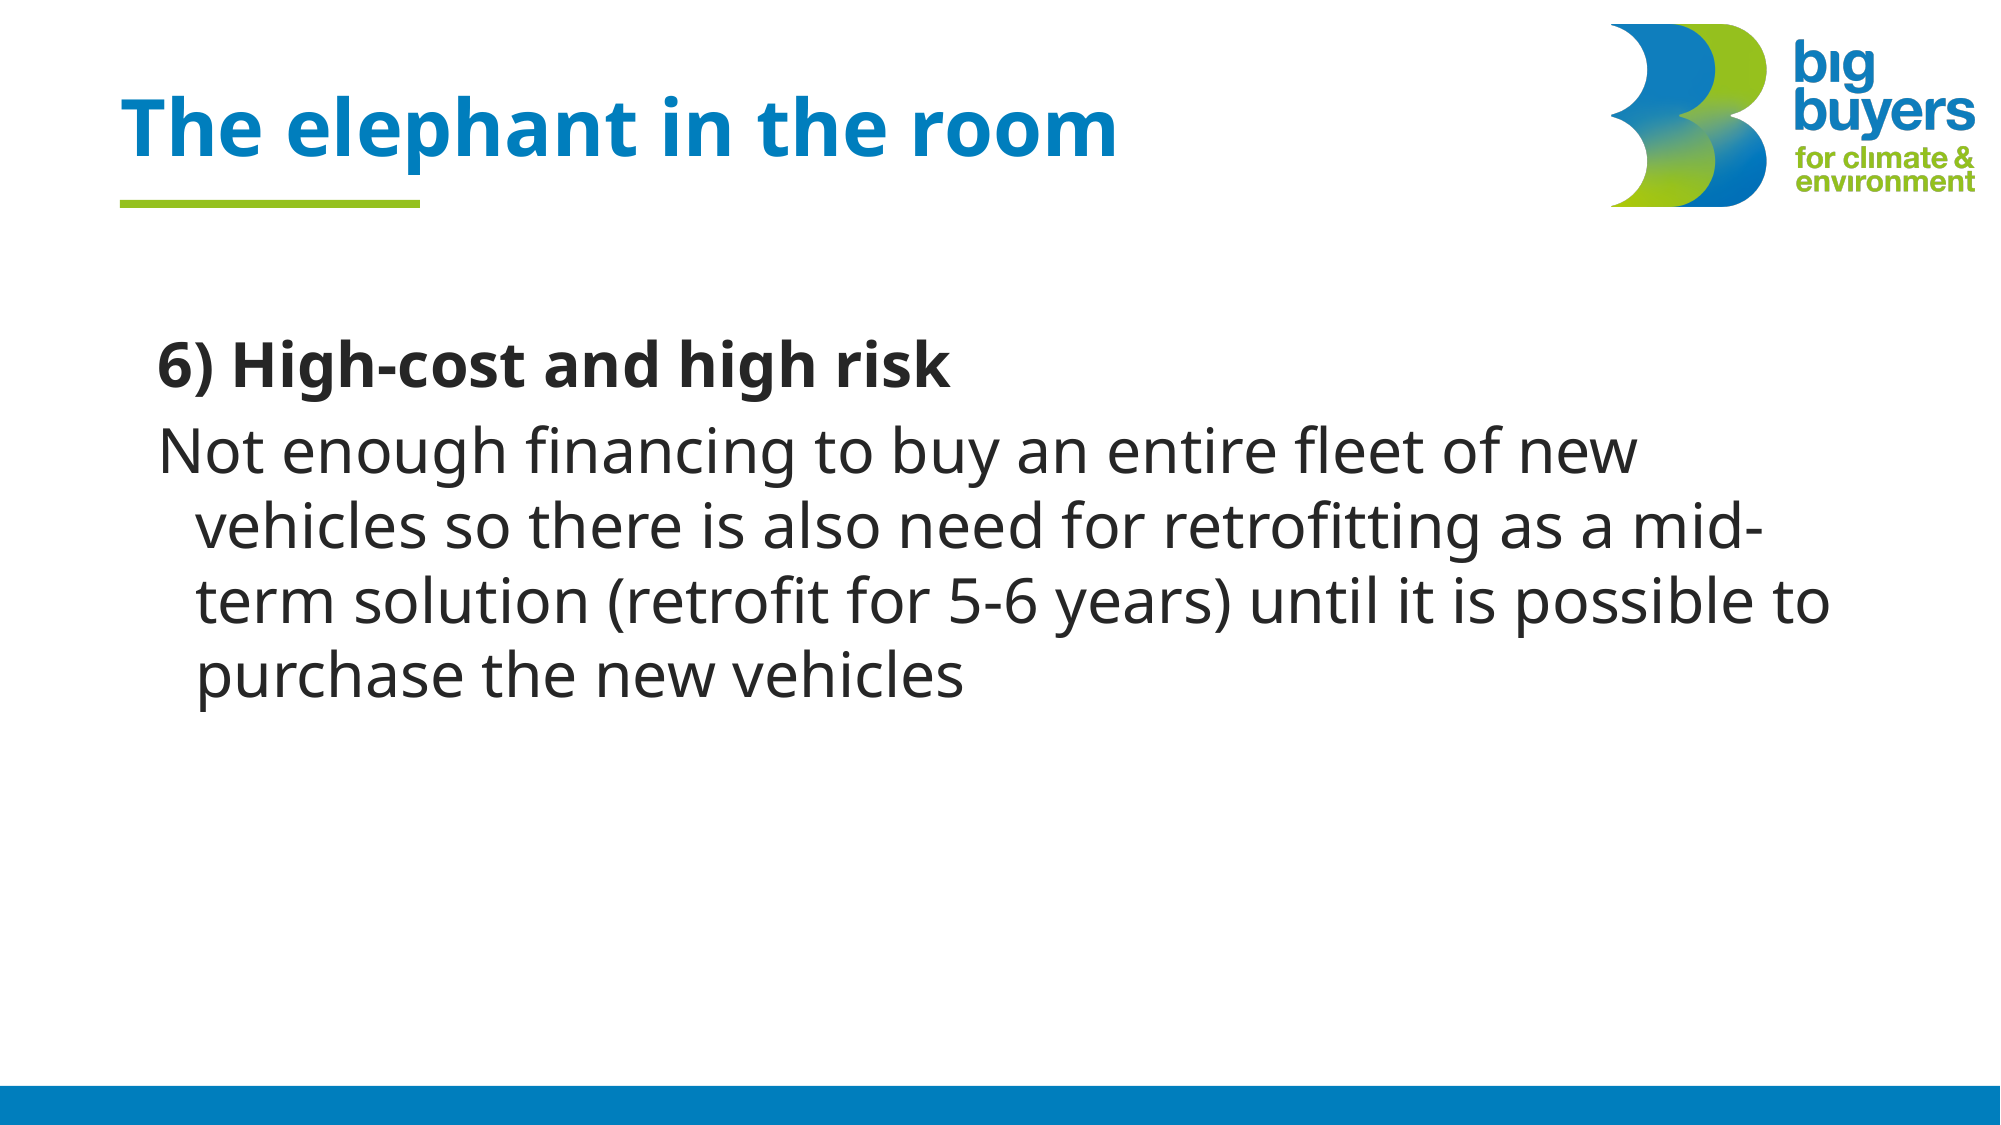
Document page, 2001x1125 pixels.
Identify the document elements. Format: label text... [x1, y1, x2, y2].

list 6) High-cost and high risk Not enough financing to buy an entire fleet of new vehicles so there is also need for retrofitting as a mid-term solution (retrofit for 5-6 years) until it is possible to purchase the new vehicles [99, 230, 1900, 1030]
picture [1611, 24, 1975, 207]
text_box [500, 533, 1500, 593]
title The elephant in the room [99, 50, 1600, 200]
